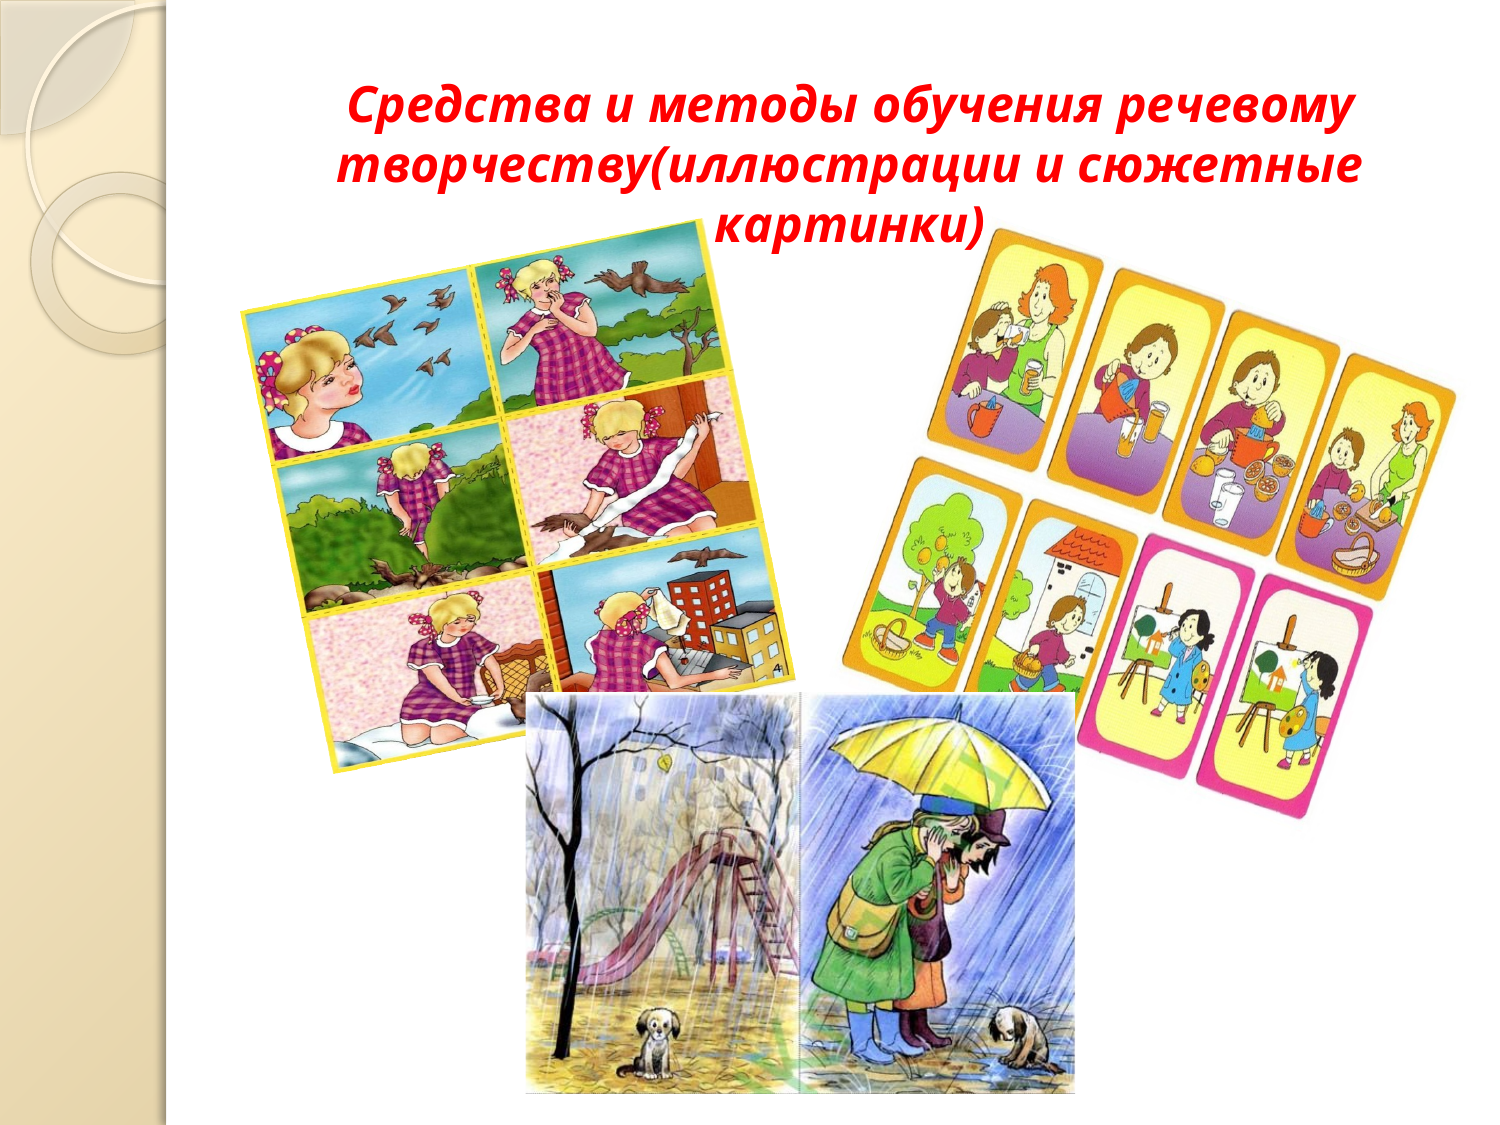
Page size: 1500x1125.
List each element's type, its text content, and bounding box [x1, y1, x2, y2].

title Средства и методы обучения речевому творчеству(иллюстрации и сюжетные картинки) [235, 45, 1466, 279]
picture [241, 216, 1471, 1094]
